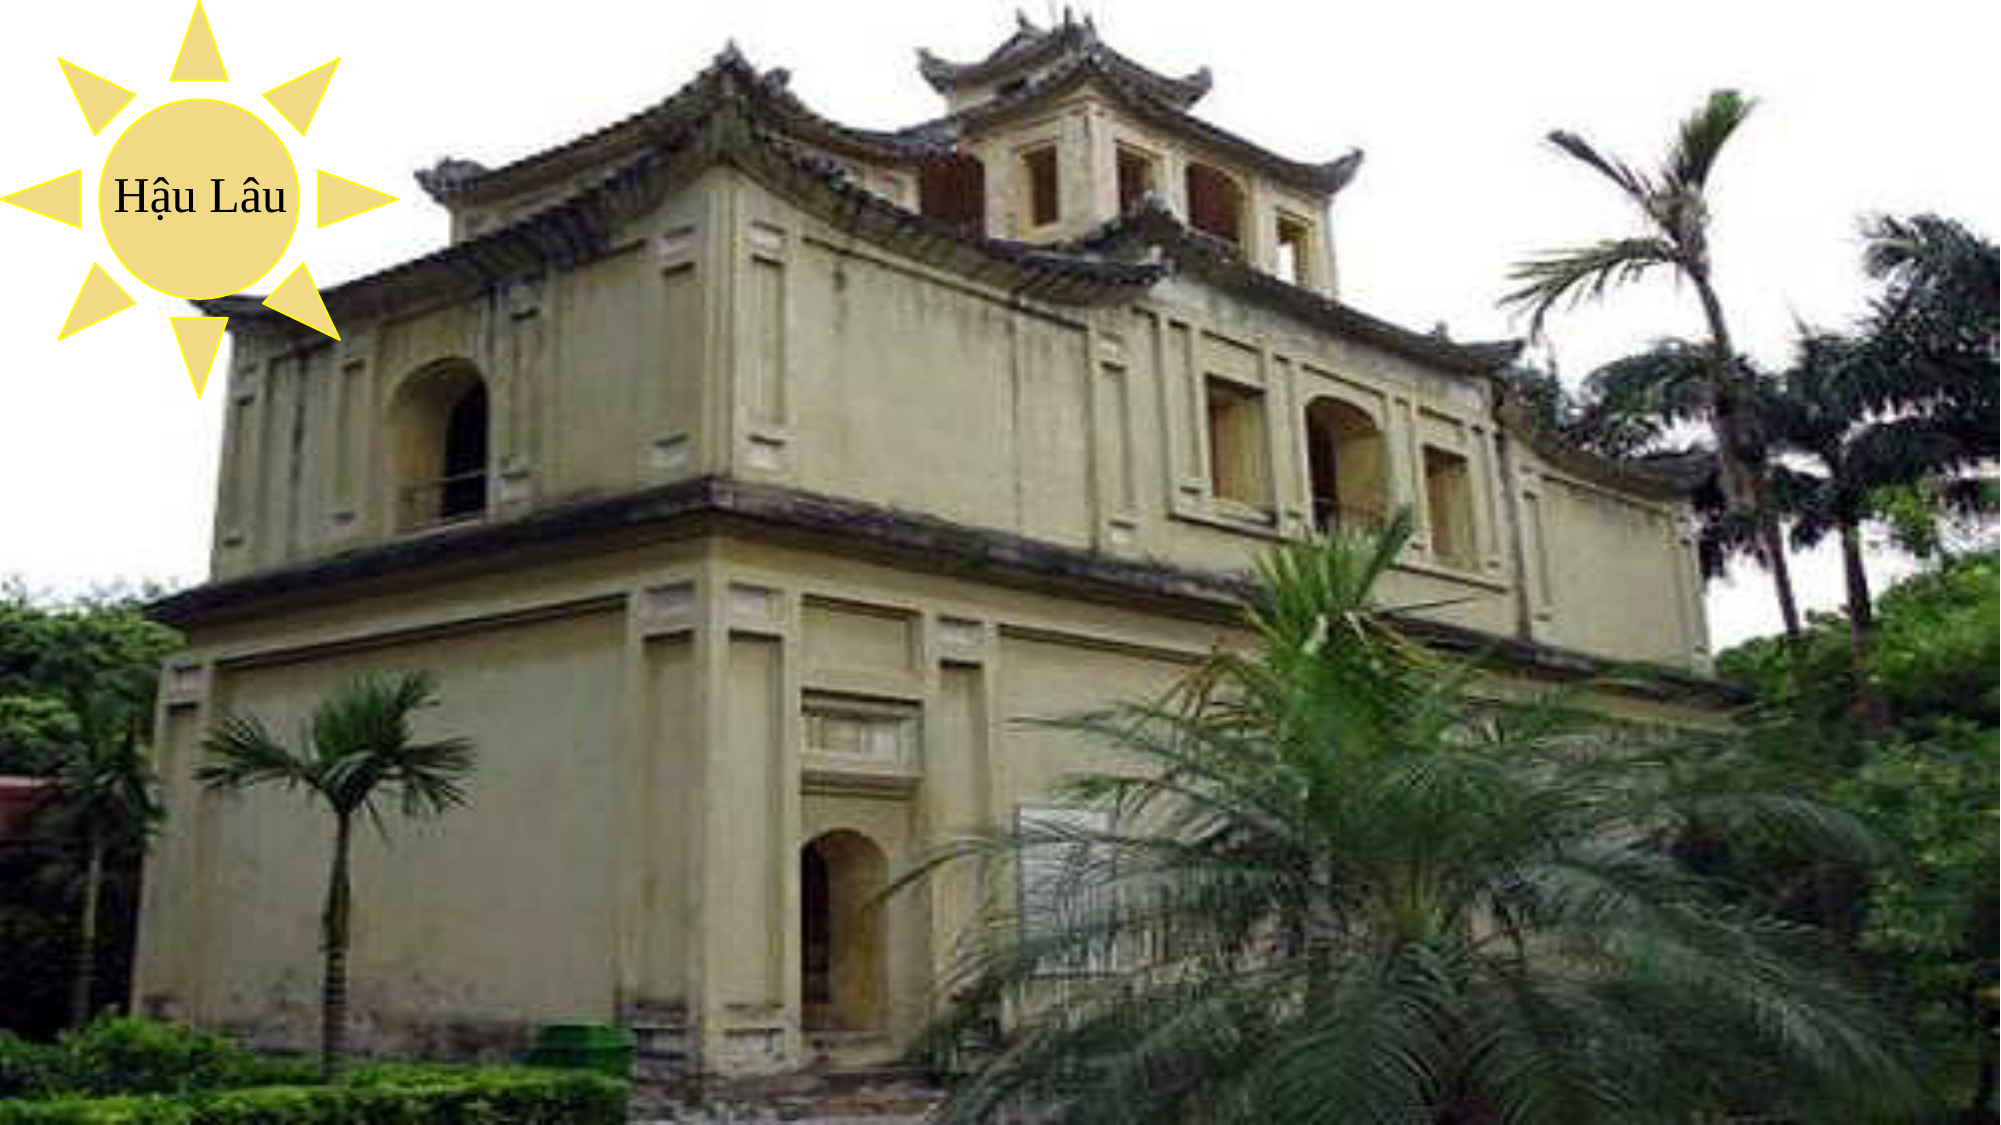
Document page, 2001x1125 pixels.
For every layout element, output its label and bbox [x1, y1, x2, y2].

list [0, 0, 2000, 1125]
